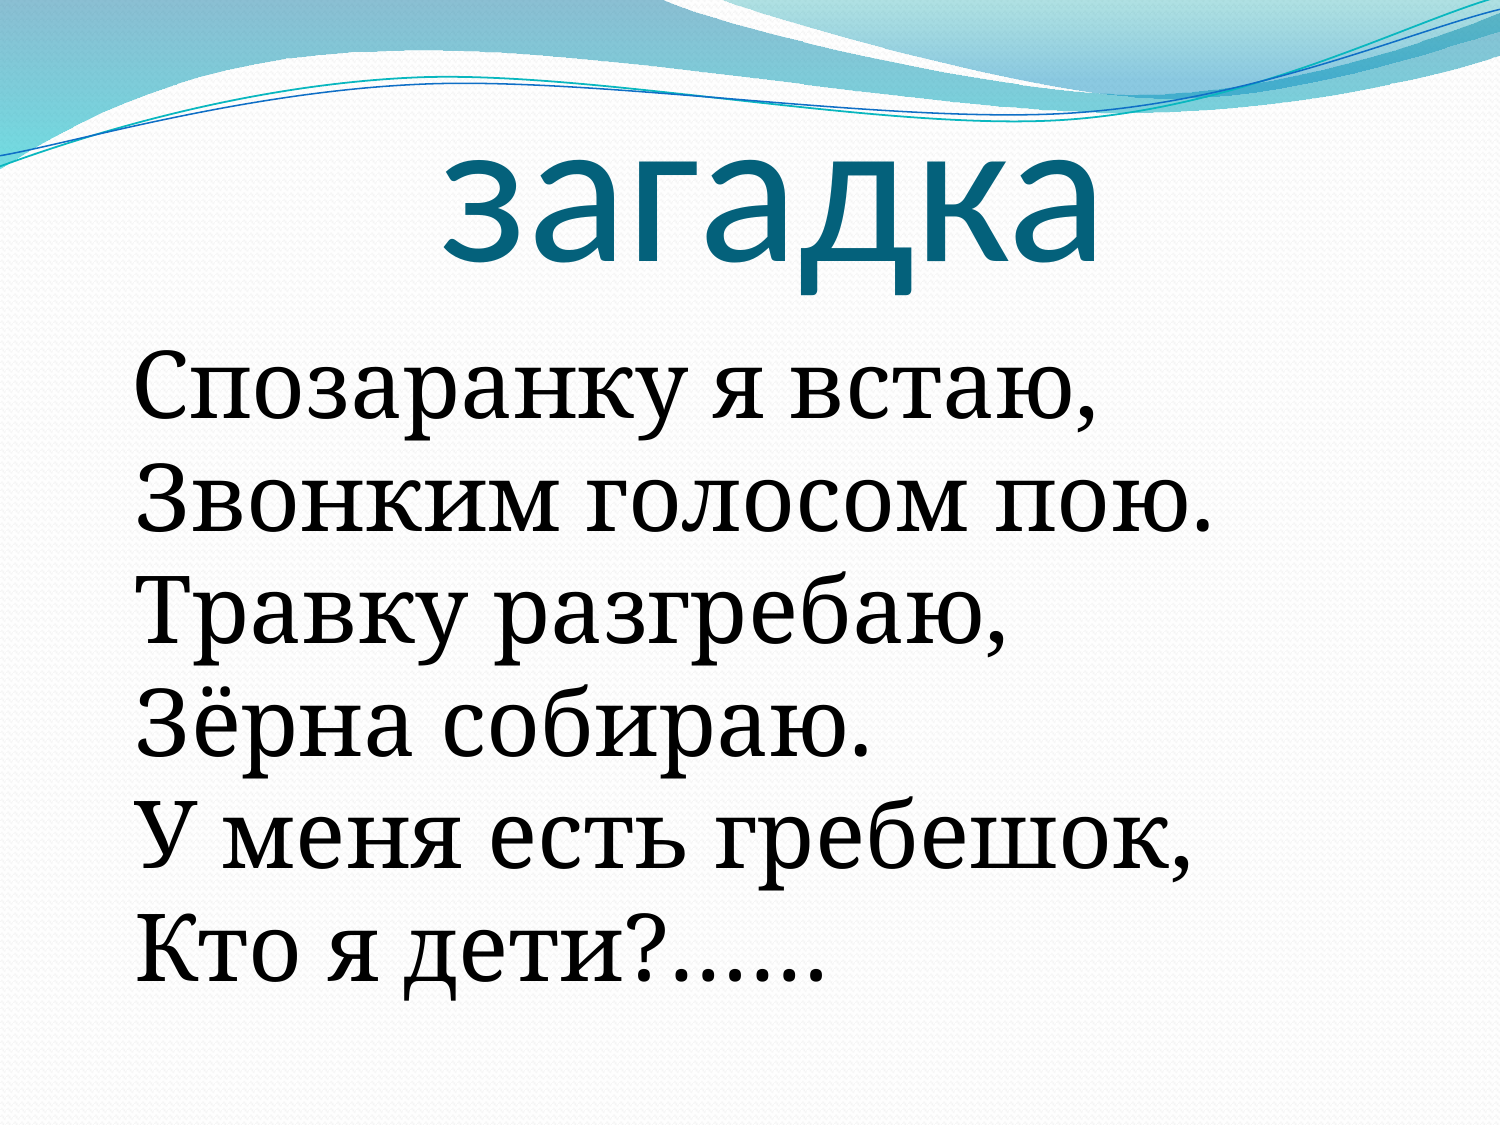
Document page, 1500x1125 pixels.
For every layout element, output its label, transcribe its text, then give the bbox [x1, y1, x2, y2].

title загадка [75, 115, 1425, 303]
list Спозаранку я встаю, Звонким голосом пою. Травку разгребаю, Зёрна собираю. У меня есть гребешок, Кто я дети?…… [75, 317, 1425, 1038]
